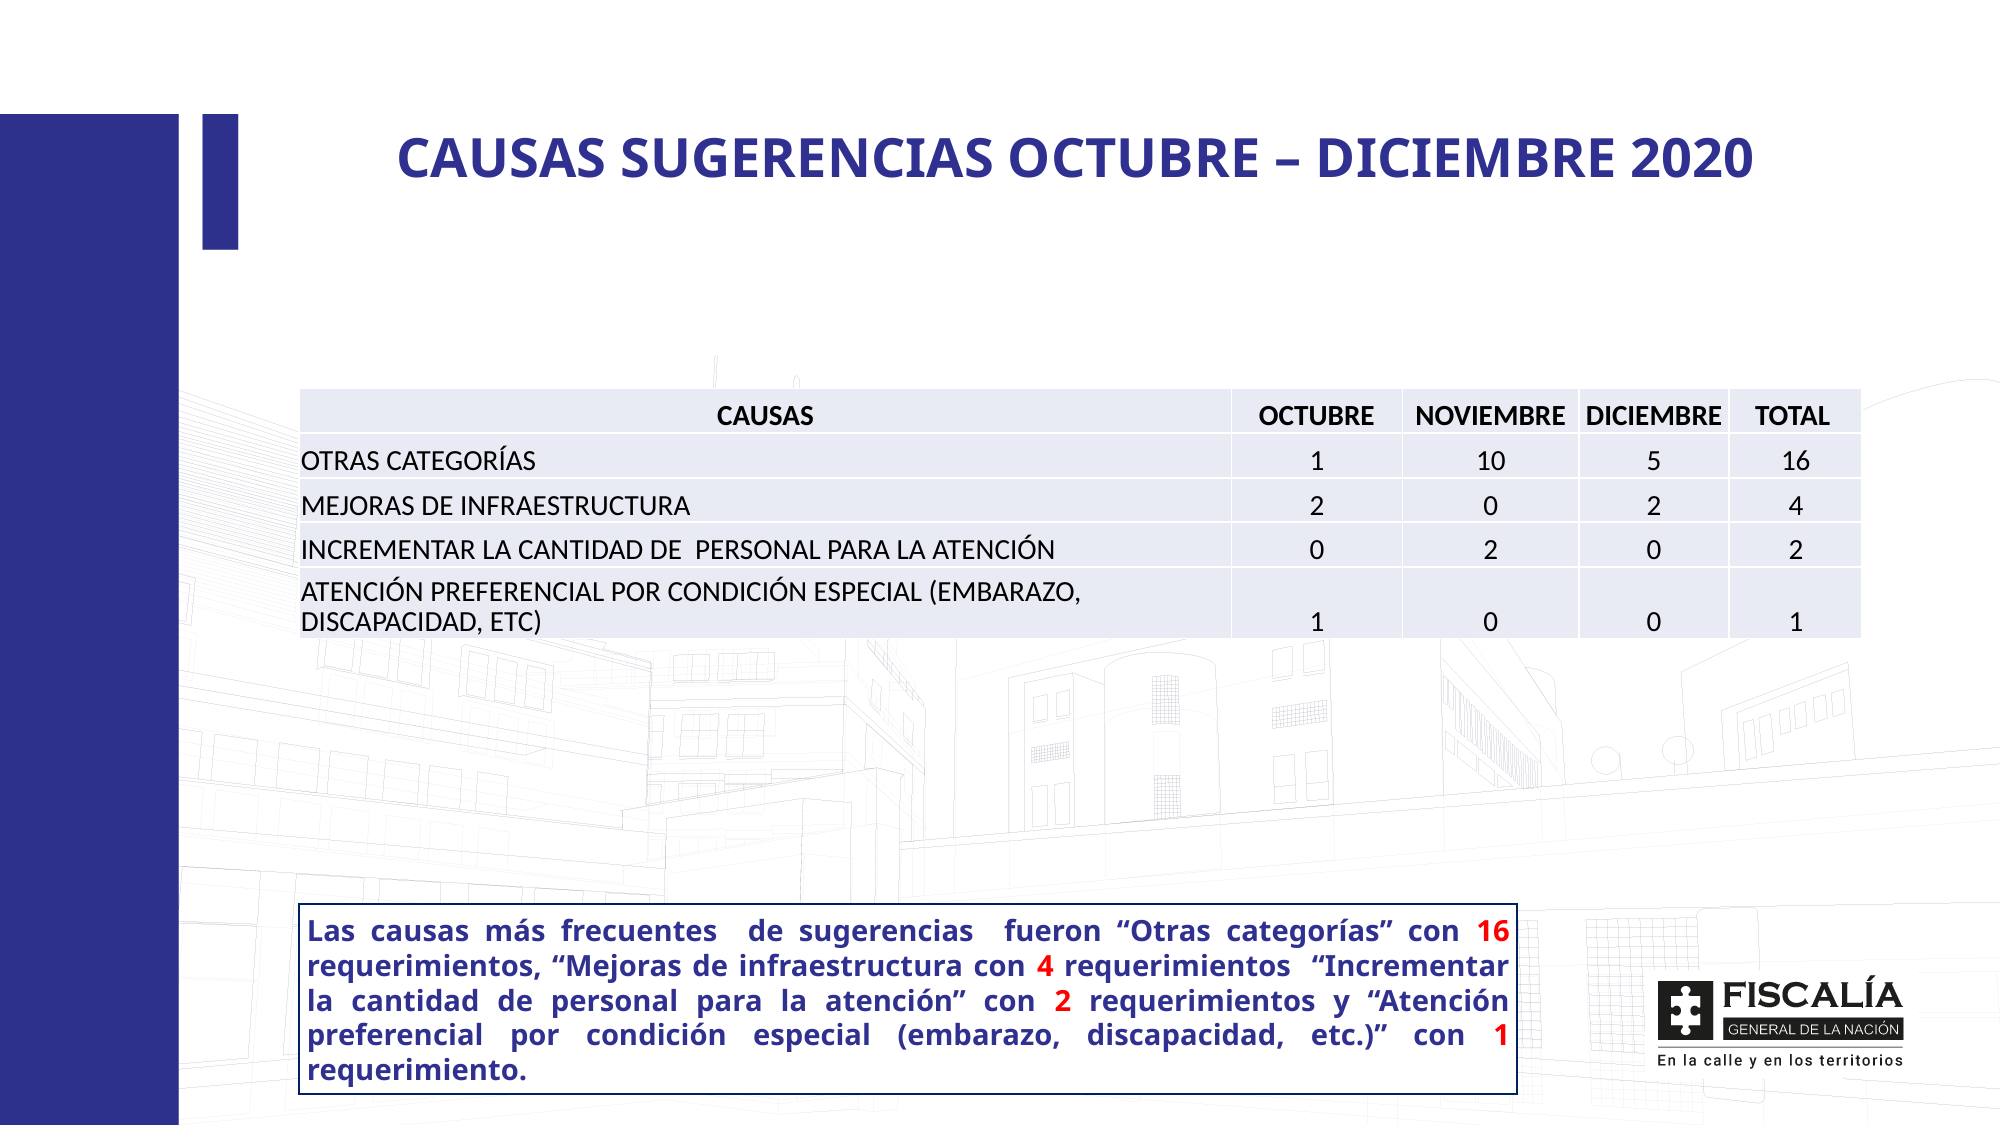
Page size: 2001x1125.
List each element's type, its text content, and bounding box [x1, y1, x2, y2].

table_cell 0 [1403, 479, 1578, 521]
table_cell 1 [1232, 568, 1402, 638]
table_cell 5 [1580, 434, 1728, 477]
table_cell 0 [1580, 568, 1728, 638]
table_cell 2 [1403, 523, 1578, 566]
table_cell INCREMENTAR LA CANTIDAD DE PERSONAL PARA LA ATENCIÓN [300, 523, 1231, 566]
table_header NOVIEMBRE [1403, 389, 1578, 432]
table_header TOTAL [1730, 389, 1861, 432]
table_cell OTRAS CATEGORÍAS [300, 434, 1231, 477]
picture [0, 0, 2001, 1125]
table_cell 2 [1730, 523, 1861, 566]
table_cell 10 [1403, 434, 1578, 477]
table_cell 0 [1580, 523, 1728, 566]
table_cell 16 [1730, 434, 1861, 477]
table_cell 0 [1232, 523, 1402, 566]
table_cell 1 [1232, 434, 1402, 477]
table_cell 2 [1232, 479, 1402, 521]
text_box CAUSAS SUGERENCIAS OCTUBRE – DICIEMBRE 2020 [263, 115, 1889, 256]
table_header CAUSAS [300, 389, 1231, 432]
table_cell 2 [1580, 479, 1728, 521]
table_header OCTUBRE [1232, 389, 1402, 432]
text_box Las causas más frecuentes de sugerencias fueron “Otras categorías” con 16 requerimientos, “Mejoras de infraestructura con 4 requerimientos “Incrementar la cantidad de personal para la atención” con 2 requerimientos y “Atención preferencial por condición especial (embarazo, discapacidad, etc.)” con 1 requerimiento. [298, 903, 1518, 1095]
table_cell MEJORAS DE INFRAESTRUCTURA [300, 479, 1231, 521]
table_cell 0 [1403, 568, 1578, 638]
table_cell 4 [1730, 479, 1861, 521]
table_cell 1 [1730, 568, 1861, 638]
table_cell ATENCIÓN PREFERENCIAL POR CONDICIÓN ESPECIAL (EMBARAZO, DISCAPACIDAD, ETC) [300, 568, 1231, 638]
table_header DICIEMBRE [1580, 389, 1728, 432]
